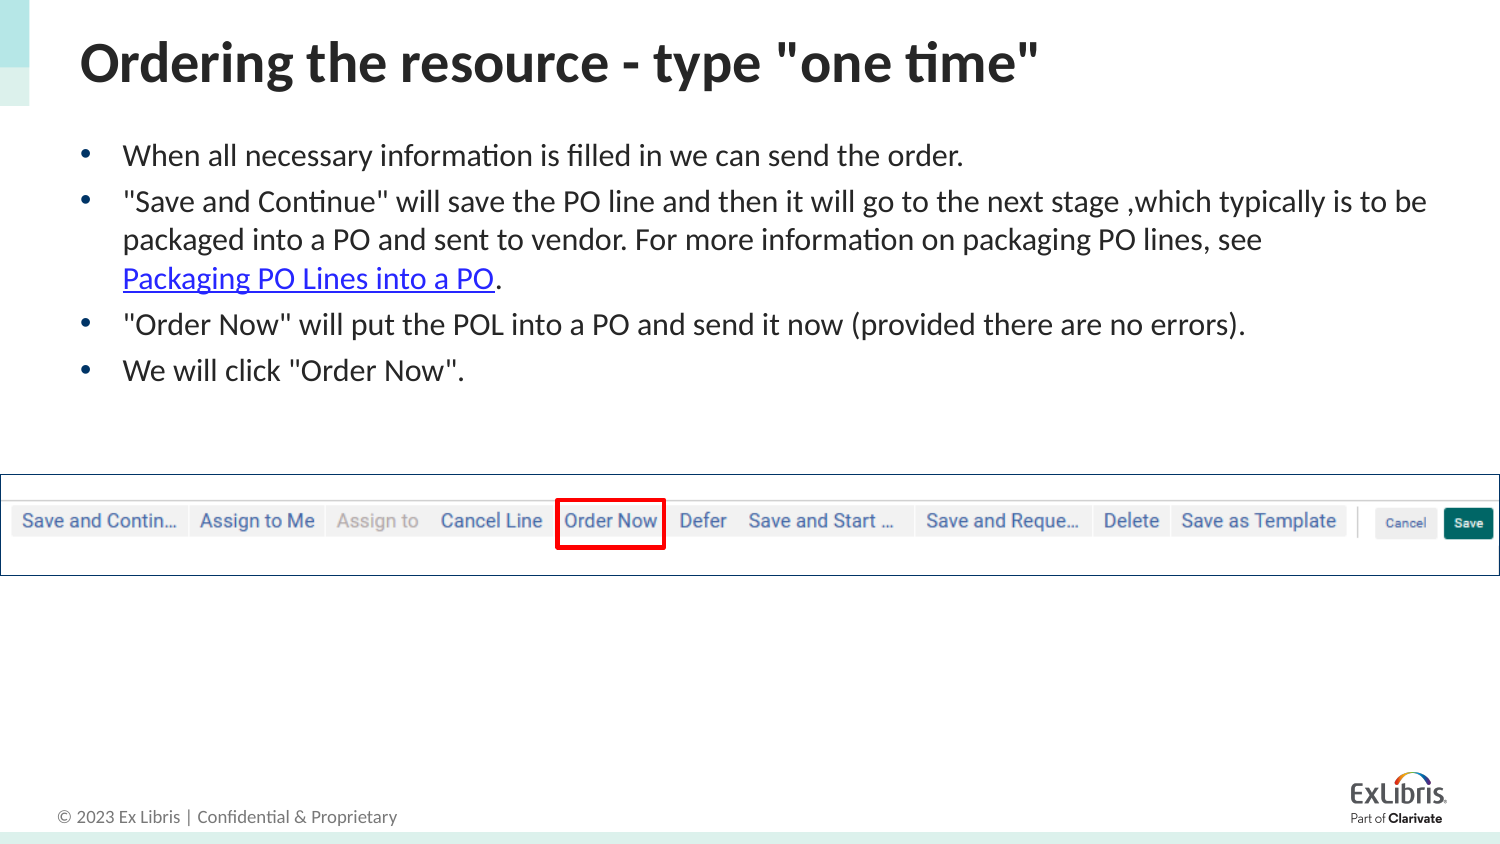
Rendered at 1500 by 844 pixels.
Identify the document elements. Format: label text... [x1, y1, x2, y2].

picture [1351, 772, 1447, 823]
title Ordering the resource - type "one time" [64, 11, 1447, 107]
list When all necessary information is filled in we can send the order. "Save and Continue" will save the PO line and then it will go to the next stage ,which typically is to be packaged into a PO and sent to vendor. For more information on packaging PO lines, see Packaging PO Lines into a PO. "Order Now" will put the POL into a PO and send it now (provided there are no errors). We will click "Order Now". [64, 126, 1447, 399]
picture [0, 473, 1500, 576]
